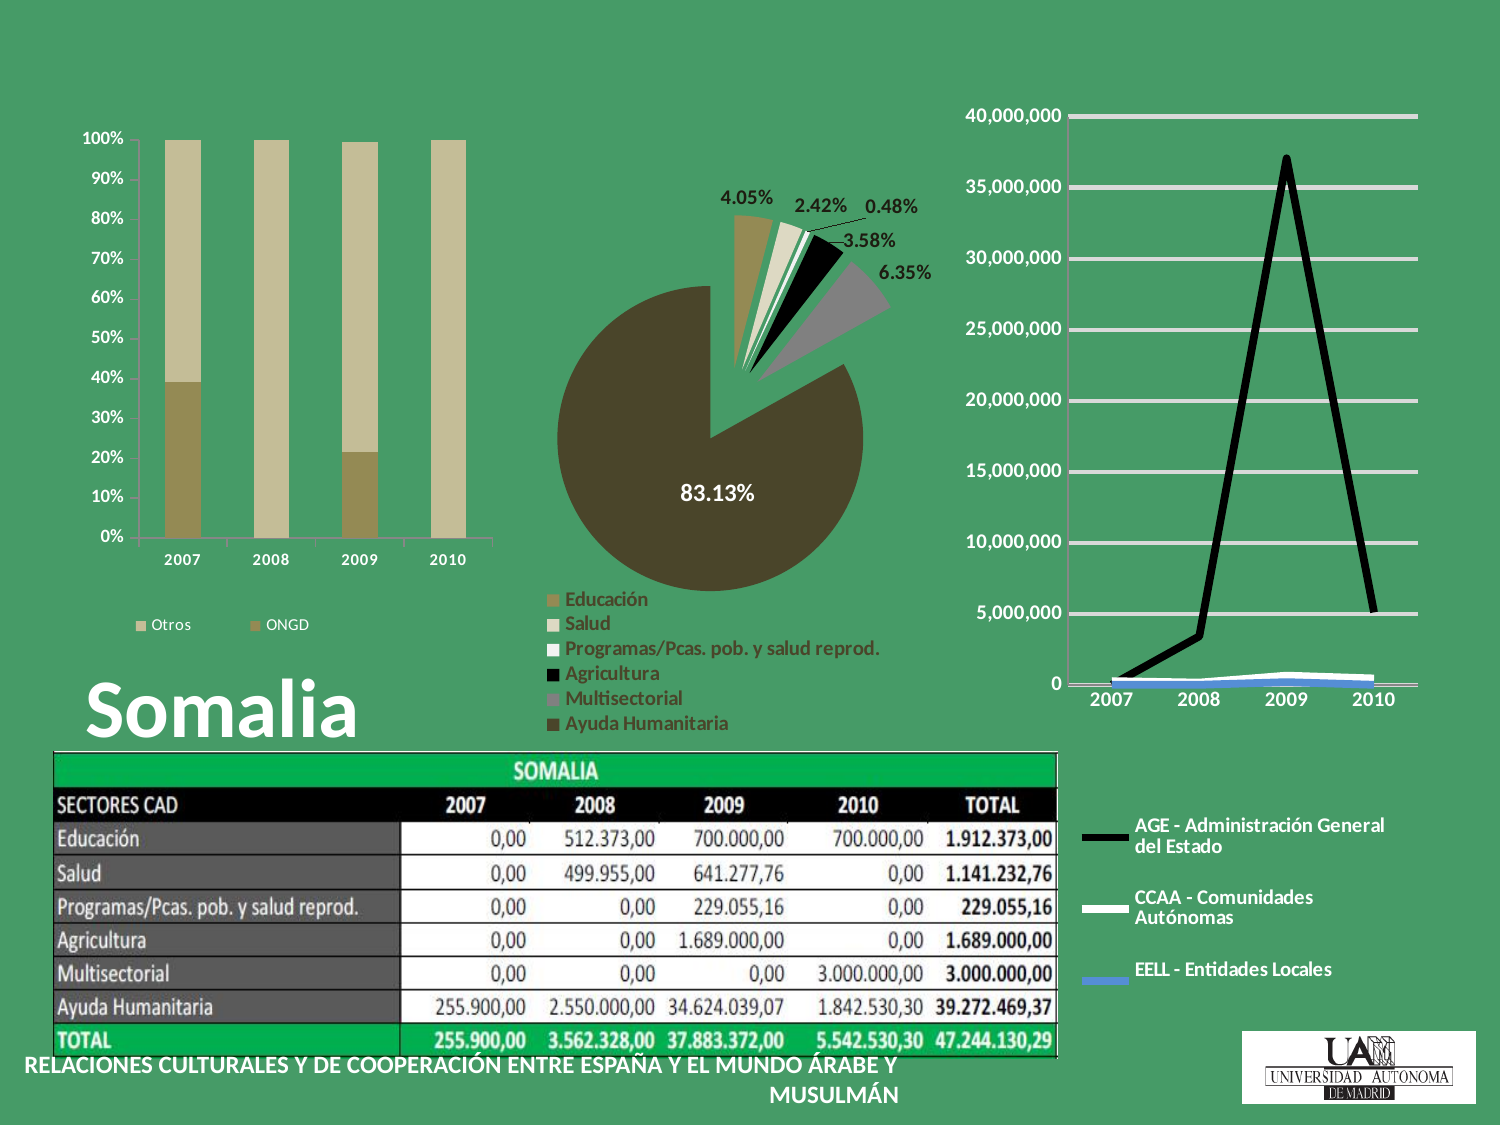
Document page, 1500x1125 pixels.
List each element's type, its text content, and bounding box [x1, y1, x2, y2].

picture [52, 751, 1058, 1059]
chart [0, 46, 1500, 1055]
footer Relaciones Culturales y de Cooperación entre España y el Mundo Árabe y Musulmán [0, 1031, 914, 1125]
picture [1241, 1030, 1476, 1105]
list Somalia [70, 700, 416, 749]
